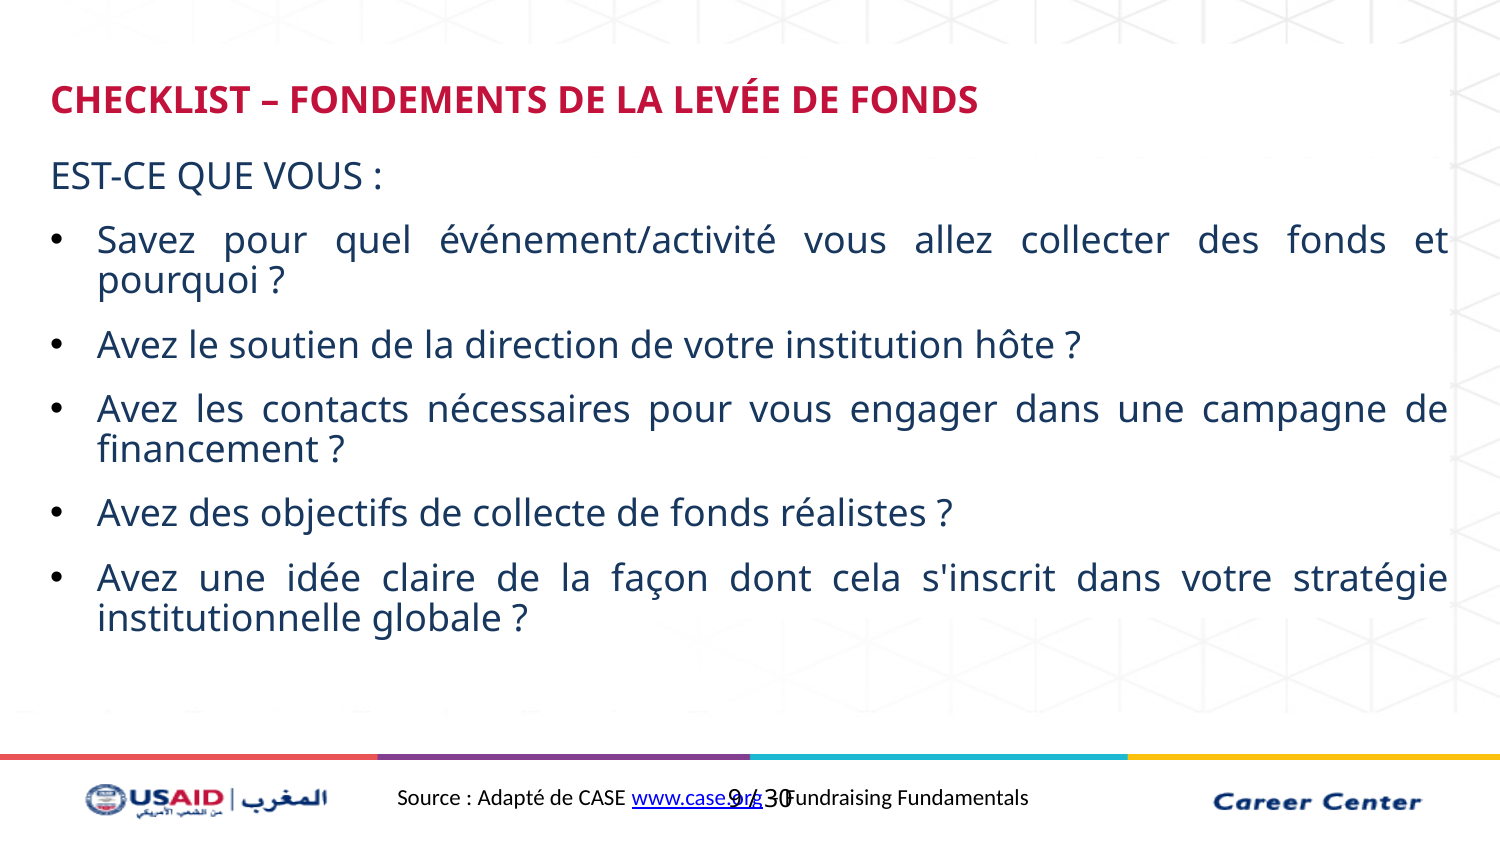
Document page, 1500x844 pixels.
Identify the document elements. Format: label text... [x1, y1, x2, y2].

text_box CHECKLIST – FONDEMENTS DE LA LEVÉE DE FONDS [50, 43, 1450, 157]
picture [0, 0, 1500, 754]
text_box 9 / 30 [656, 775, 865, 824]
text_box Source : Adapté de CASE www.case.org – Fundraising Fundamentals [382, 775, 656, 819]
text_box EST-CE QUE VOUS : Savez pour quel événement/activité vous allez collecter des fonds et pourquoi ? Avez le soutien de la direction de votre institution hôte ? Avez les contacts nécessaires pour vous engager dans une campagne de financement ? Avez des objectifs de collecte de fonds réalistes ? Avez une idée claire de la façon dont cela s'inscrit dans votre stratégie institutionnelle globale ? [49, 157, 1450, 619]
picture [0, 760, 1500, 820]
text_box Source : Adapté de CASE www.case.org – Fundraising Fundamentals [865, 775, 1500, 819]
